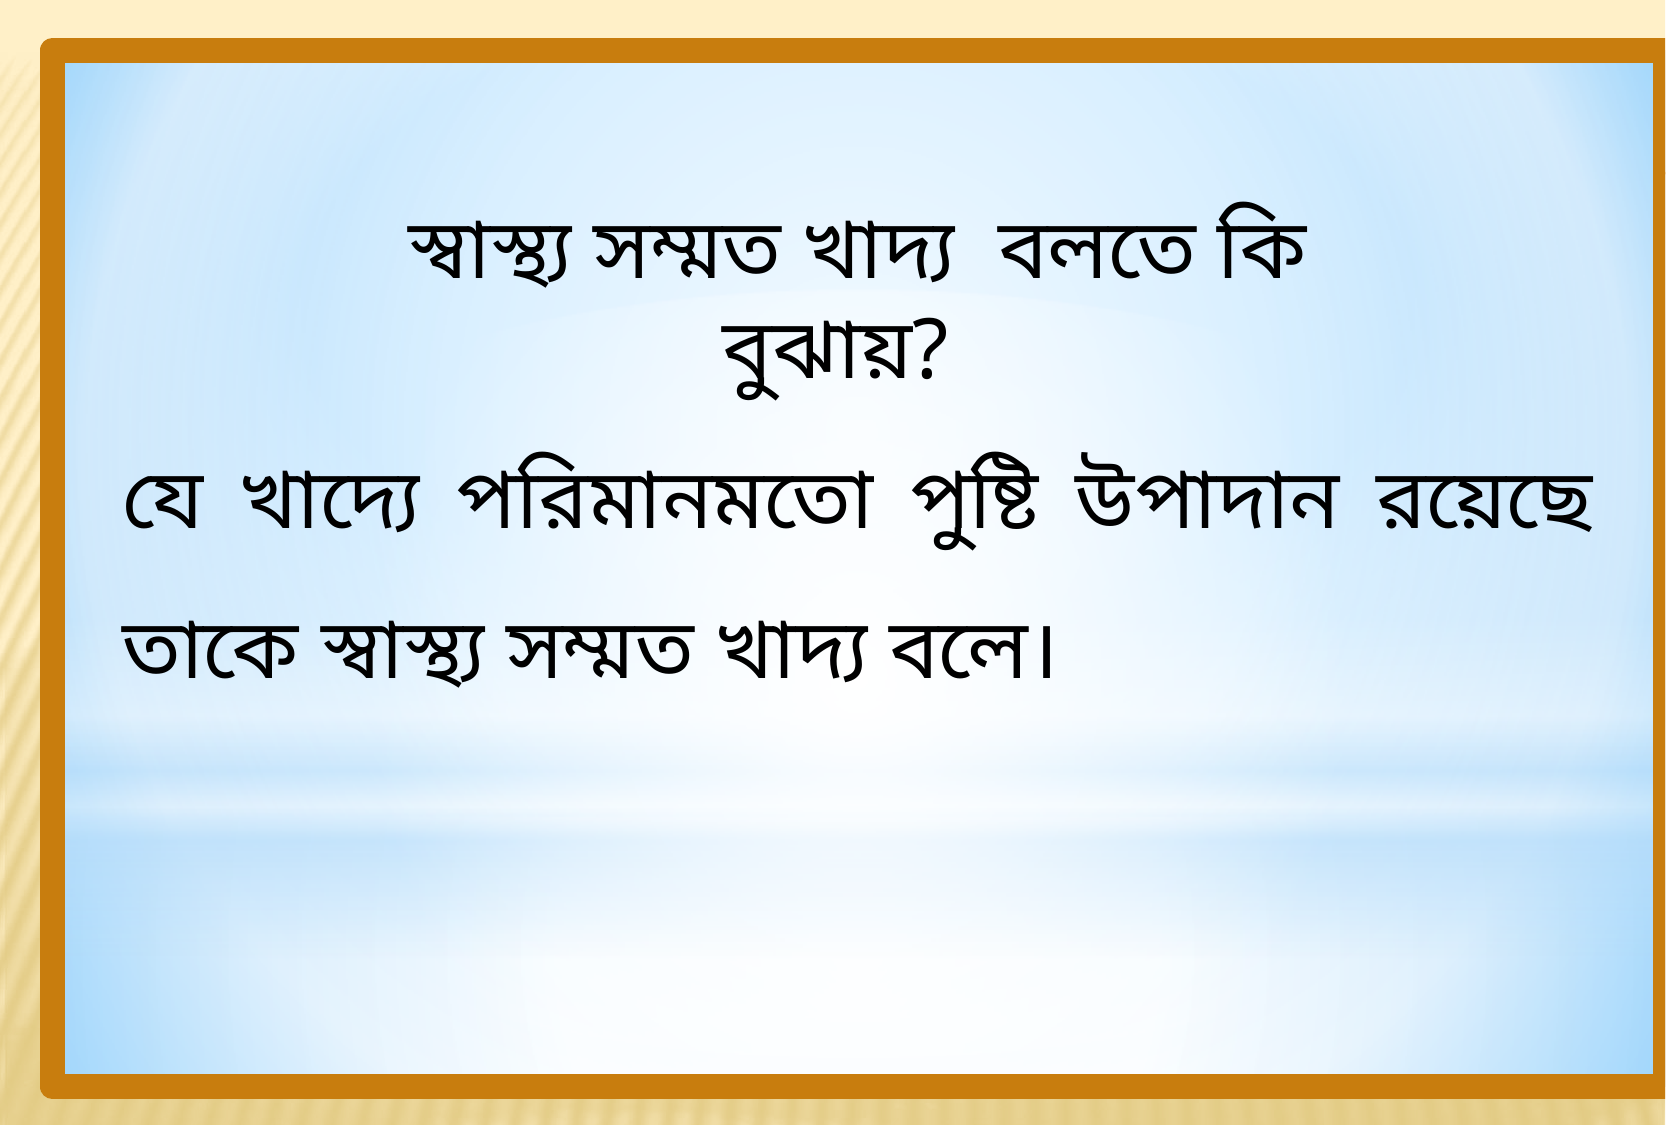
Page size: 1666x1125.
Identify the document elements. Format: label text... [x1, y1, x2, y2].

text_box যে খাদ্যে পরিমানমতো পুষ্টি উপাদান রয়েছে তাকে স্বাস্থ্য সম্মত খাদ্য বলে। [107, 387, 1608, 703]
text_box [51, 48, 1666, 1089]
text_box স্বাস্থ্য সম্মত খাদ্য বলতে কি বুঝায়? [320, 187, 1396, 403]
